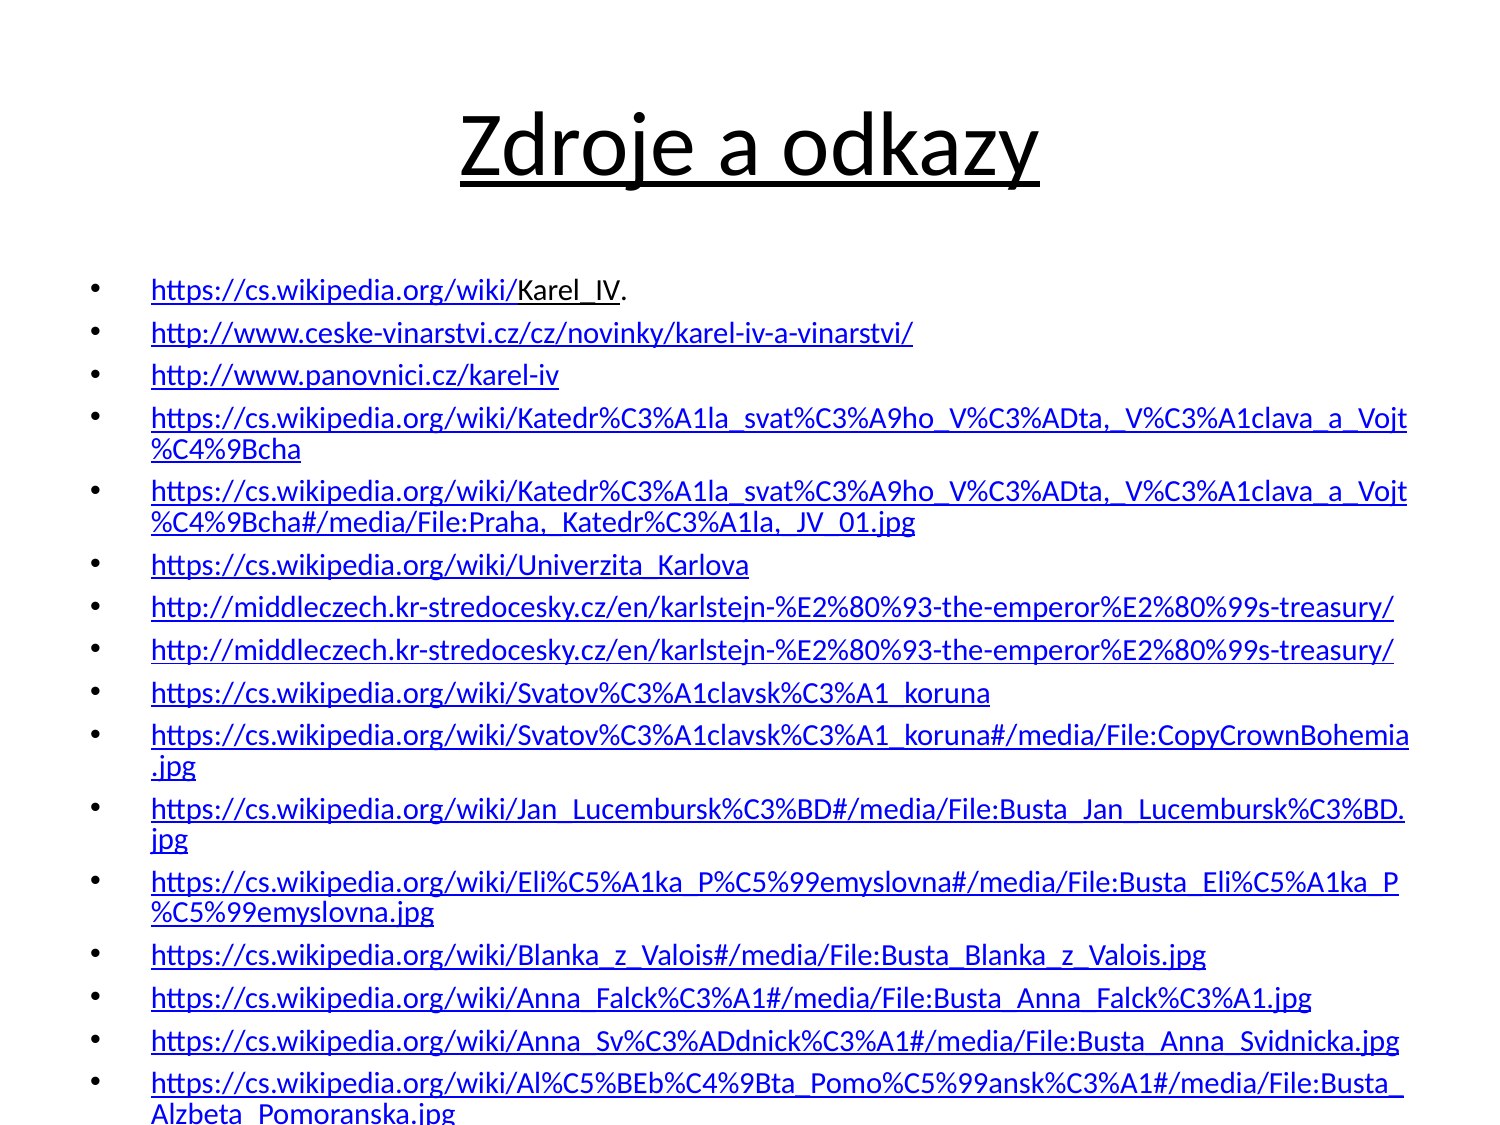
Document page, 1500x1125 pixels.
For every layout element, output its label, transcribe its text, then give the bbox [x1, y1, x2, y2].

title Zdroje a odkazy [75, 45, 1425, 233]
list https://cs.wikipedia.org/wiki/Karel_IV. http://www.ceske-vinarstvi.cz/cz/novinky/karel-iv-a-vinarstvi/ http://www.panovnici.cz/karel-iv https://cs.wikipedia.org/wiki/Katedr%C3%A1la_svat%C3%A9ho_V%C3%ADta,_V%C3%A1clava_a_Vojt%C4%9Bcha https://cs.wikipedia.org/wiki/Katedr%C3%A1la_svat%C3%A9ho_V%C3%ADta,_V%C3%A1clava_a_Vojt%C4%9Bcha#/media/File:Praha,_Katedr%C3%A1la,_JV_01.jpg https://cs.wikipedia.org/wiki/Univerzita_Karlova http://middleczech.kr-stredocesky.cz/en/karlstejn-%E2%80%93-the-emperor%E2%80%99s-treasury/ http://middleczech.kr-stredocesky.cz/en/karlstejn-%E2%80%93-the-emperor%E2%80%99s-treasury/ https://cs.wikipedia.org/wiki/Svatov%C3%A1clavsk%C3%A1_koruna https://cs.wikipedia.org/wiki/Svatov%C3%A1clavsk%C3%A1_koruna#/media/File:CopyCrownBohemia.jpg https://cs.wikipedia.org/wiki/Jan_Lucembursk%C3%BD#/media/File:Busta_Jan_Lucembursk%C3%BD.jpg https://cs.wikipedia.org/wiki/Eli%C5%A1ka_P%C5%99emyslovna#/media/File:Busta_Eli%C5%A1ka_P%C5%99emyslovna.jpg https://cs.wikipedia.org/wiki/Blanka_z_Valois#/media/File:Busta_Blanka_z_Valois.jpg https://cs.wikipedia.org/wiki/Anna_Falck%C3%A1#/media/File:Busta_Anna_Falck%C3%A1.jpg https://cs.wikipedia.org/wiki/Anna_Sv%C3%ADdnick%C3%A1#/media/File:Busta_Anna_Svidnicka.jpg https://cs.wikipedia.org/wiki/Al%C5%BEb%C4%9Bta_Pomo%C5%99ansk%C3%A1#/media/File:Busta_Alzbeta_Pomoranska.jpg http://www.zlate-mince.cz/CRM_Nejkrasnejsi_Medailon.htm [75, 262, 1425, 1005]
